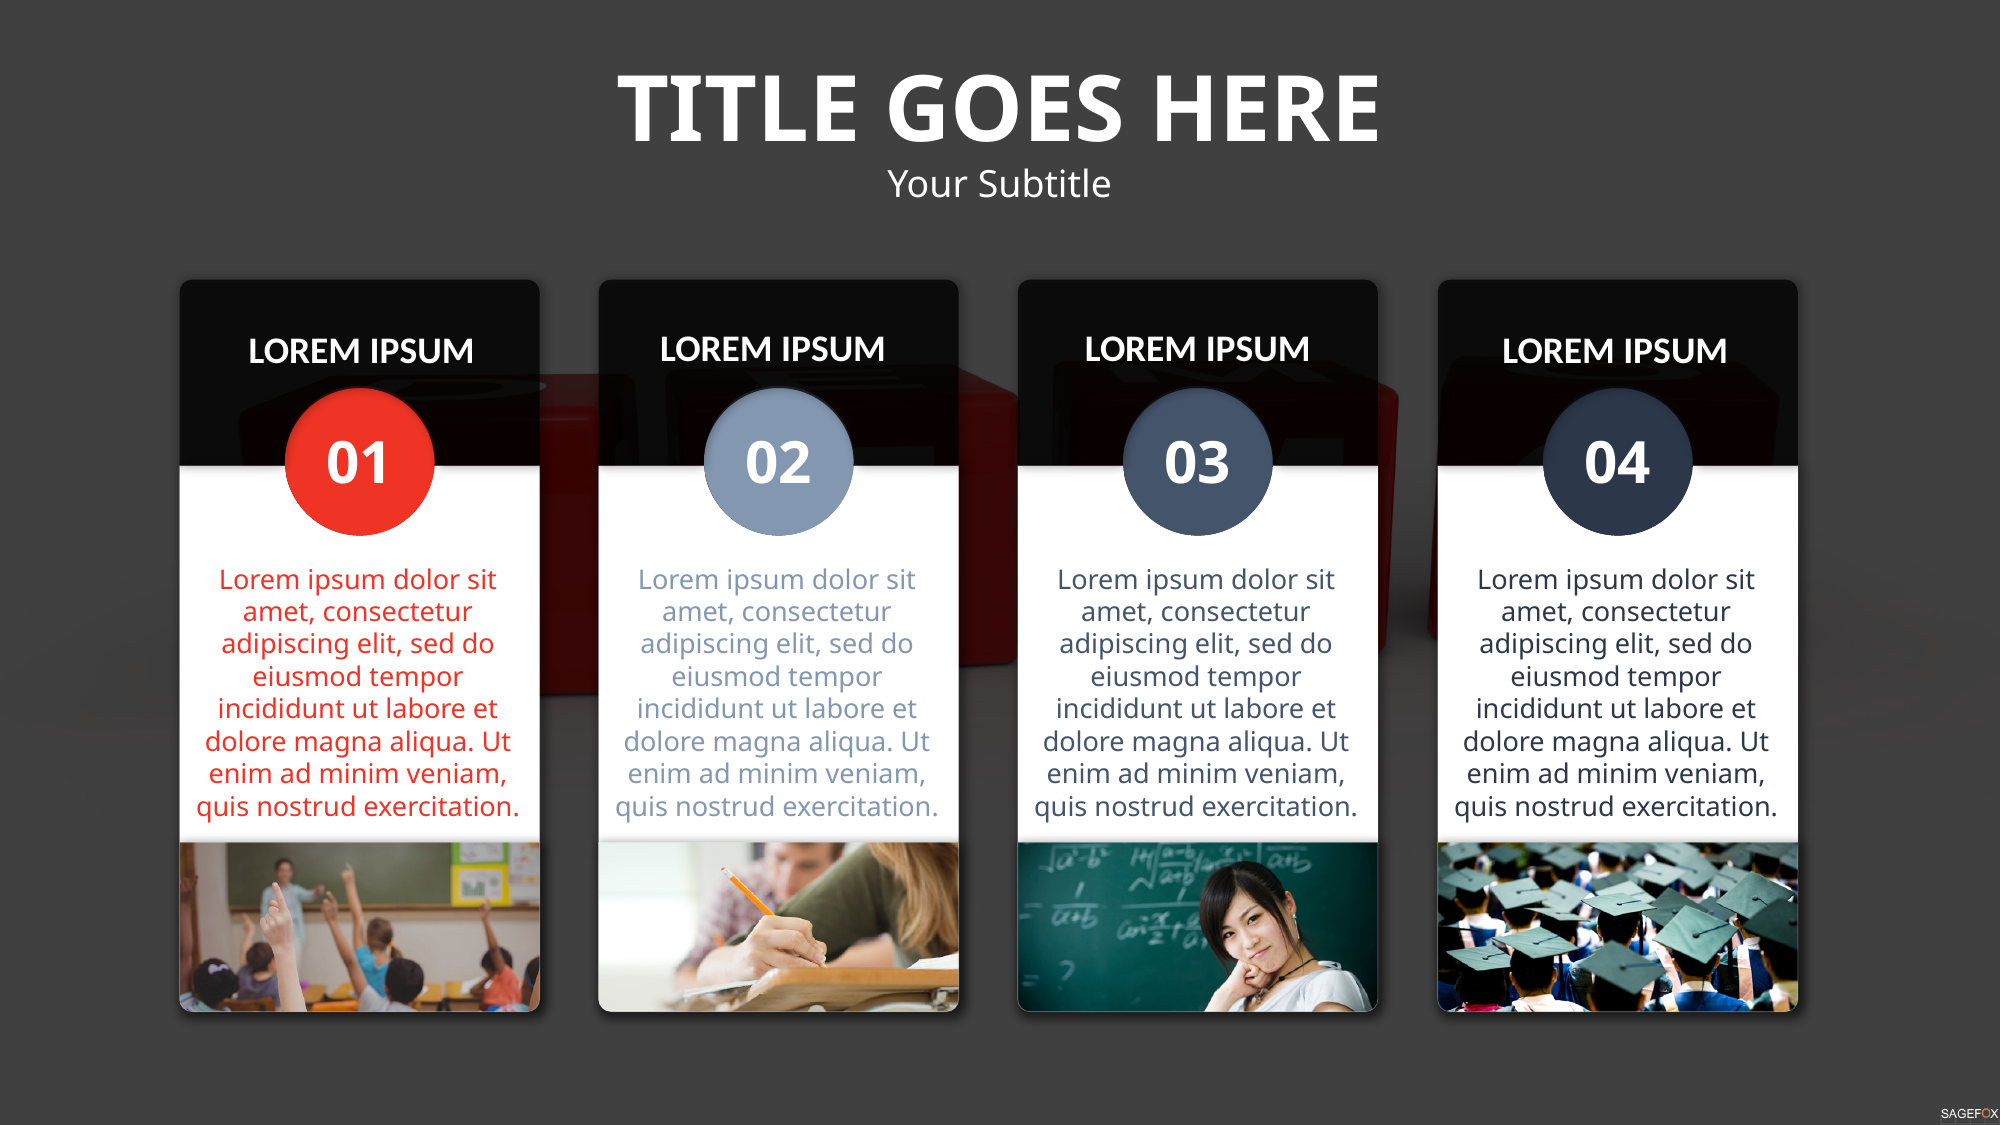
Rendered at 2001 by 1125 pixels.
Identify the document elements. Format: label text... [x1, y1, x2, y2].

text_box [1016, 841, 1379, 1013]
text_box 04 [1543, 466, 1694, 537]
text_box Lorem ipsum dolor sit amet, consectetur adipiscing elit, sed do eiusmod tempor incididunt ut labore et dolore magna aliqua. Ut enim ad minim veniam, quis nostrud exercitation. [1016, 554, 1376, 830]
text_box [178, 841, 541, 1013]
text_box Lorem ipsum dolor sit amet, consectetur adipiscing elit, sed do eiusmod tempor incididunt ut labore et dolore magna aliqua. Ut enim ad minim veniam, quis nostrud exercitation. [178, 554, 538, 830]
text_box 02 [704, 466, 855, 537]
text_box TITLE GOES HERE Your Subtitle [548, 42, 1452, 212]
text_box Lorem ipsum dolor sit amet, consectetur adipiscing elit, sed do eiusmod tempor incididunt ut labore et dolore magna aliqua. Ut enim ad minim veniam, quis nostrud exercitation. [1436, 554, 1796, 830]
picture [0, 0, 2001, 1125]
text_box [179, 279, 542, 466]
text_box [1436, 470, 1799, 836]
text_box [178, 470, 541, 835]
text_box 03 [1123, 466, 1274, 537]
text_box [1016, 469, 1379, 836]
text_box [597, 841, 960, 1013]
text_box 01 [285, 466, 436, 537]
text_box [1436, 841, 1799, 1013]
text_box [597, 470, 960, 835]
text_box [593, 279, 959, 466]
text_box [1017, 279, 1378, 466]
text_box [1435, 279, 1798, 466]
text_box Lorem ipsum dolor sit amet, consectetur adipiscing elit, sed do eiusmod tempor incididunt ut labore et dolore magna aliqua. Ut enim ad minim veniam, quis nostrud exercitation. [597, 554, 957, 830]
